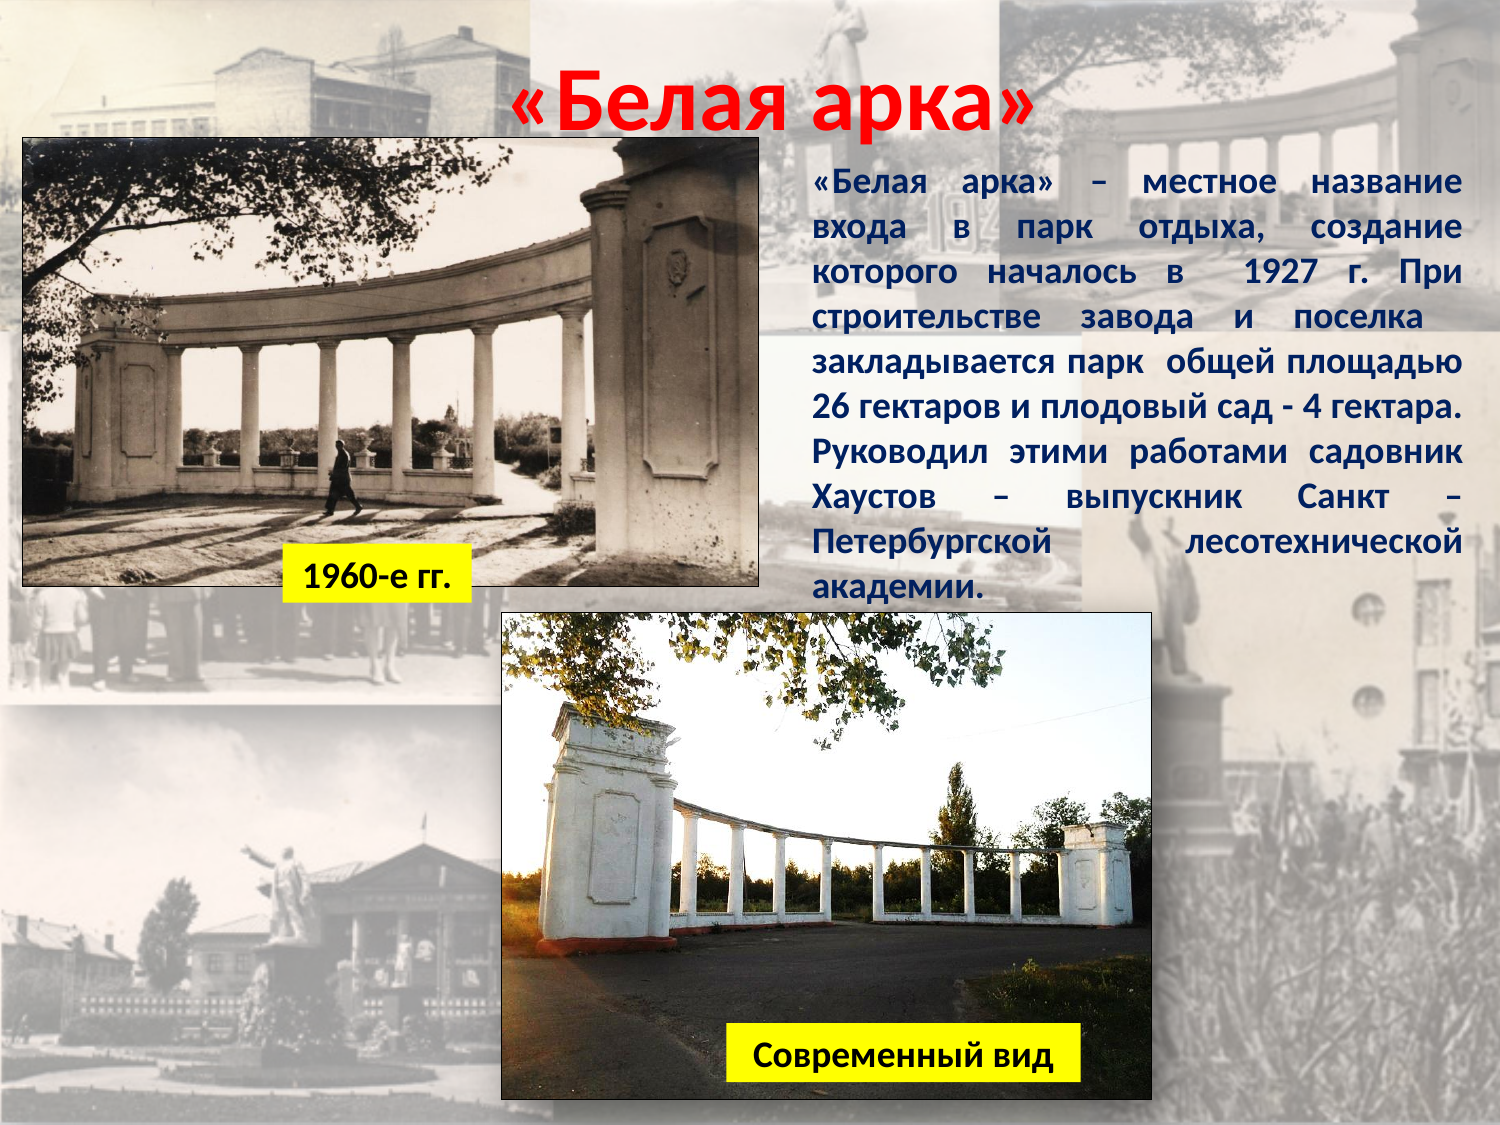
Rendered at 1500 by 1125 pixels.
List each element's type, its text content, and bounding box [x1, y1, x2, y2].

text_box «Белая арка» – местное название входа в парк отдыха, создание которого началось в 1927 г. При строительстве завода и поселка закладывается парк общей площадью 26 гектаров и плодовый сад - 4 гектара. Руководил этими работами садовник Хаустов – выпускник Санкт – Петербургской лесотехнической академии. [797, 148, 1479, 614]
text_box 1960-е гг. [281, 596, 474, 605]
text_box «Белая арка» [99, 0, 1450, 188]
picture [501, 612, 1152, 1101]
picture [22, 137, 759, 587]
